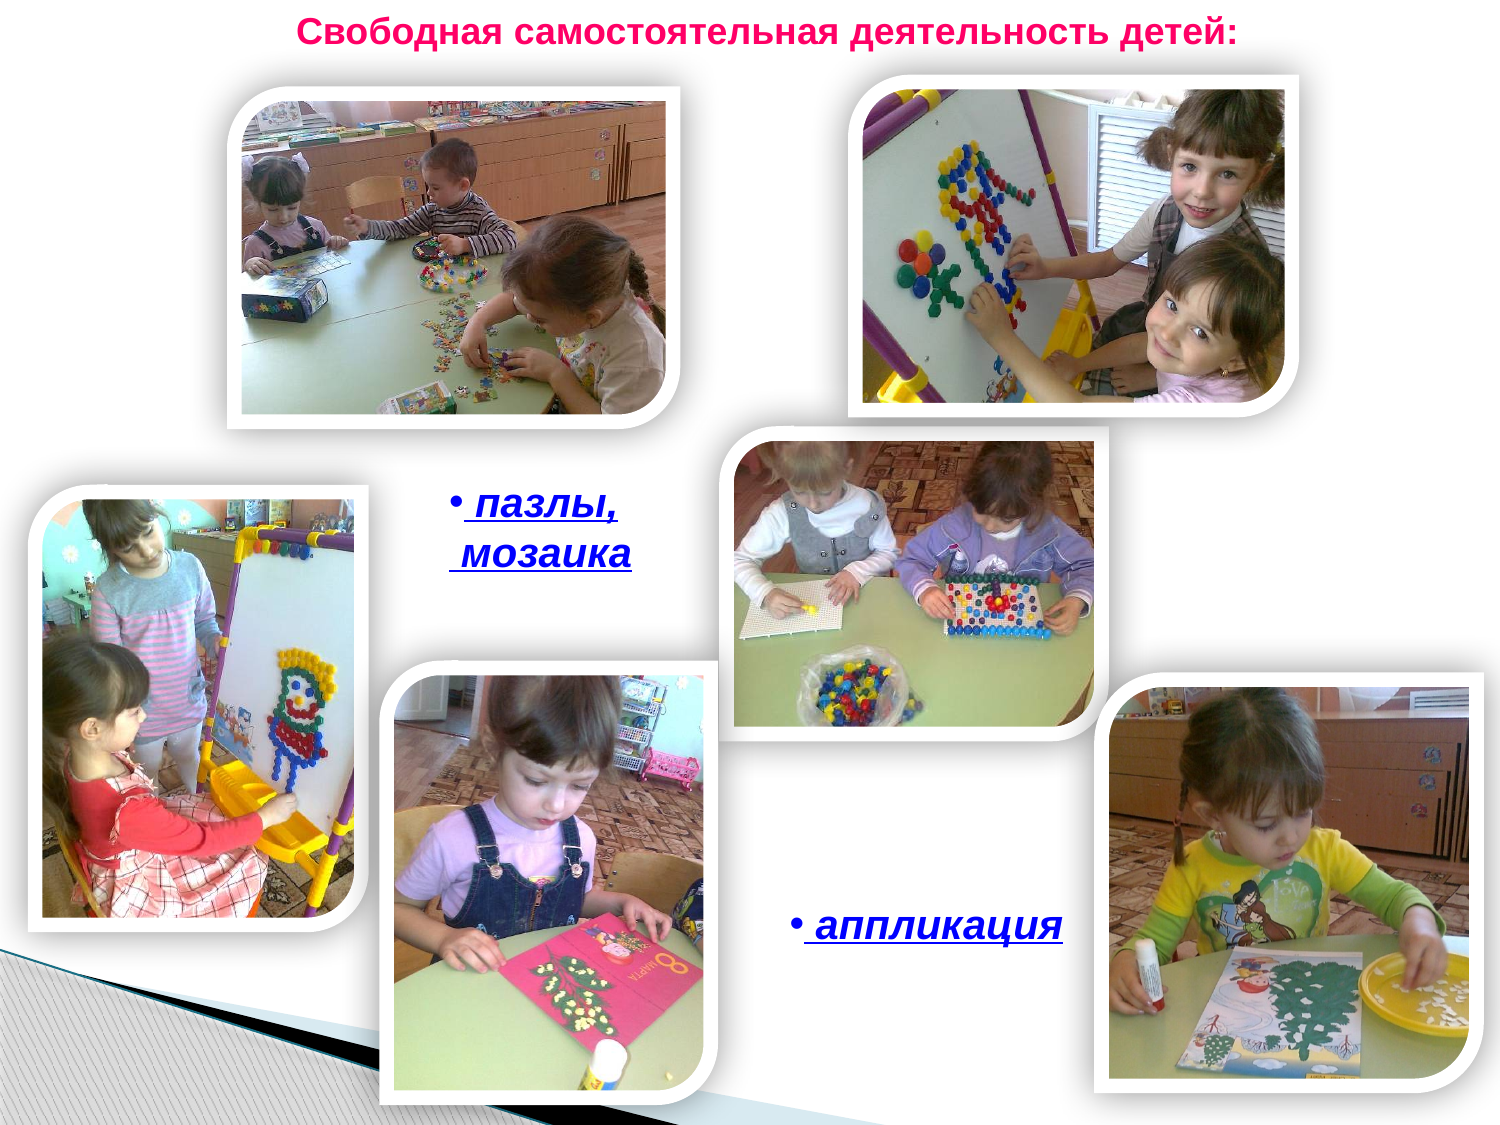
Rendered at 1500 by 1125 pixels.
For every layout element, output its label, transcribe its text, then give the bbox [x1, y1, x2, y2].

picture [855, 81, 1293, 411]
picture [386, 667, 711, 1098]
picture [234, 93, 674, 422]
text_box пазлы, мозаика [434, 468, 648, 584]
text_box Свободная самостоятельная деятельность детей: [117, 0, 1418, 60]
picture [726, 433, 1477, 1087]
text_box аппликация [774, 890, 1067, 956]
picture [34, 491, 362, 926]
